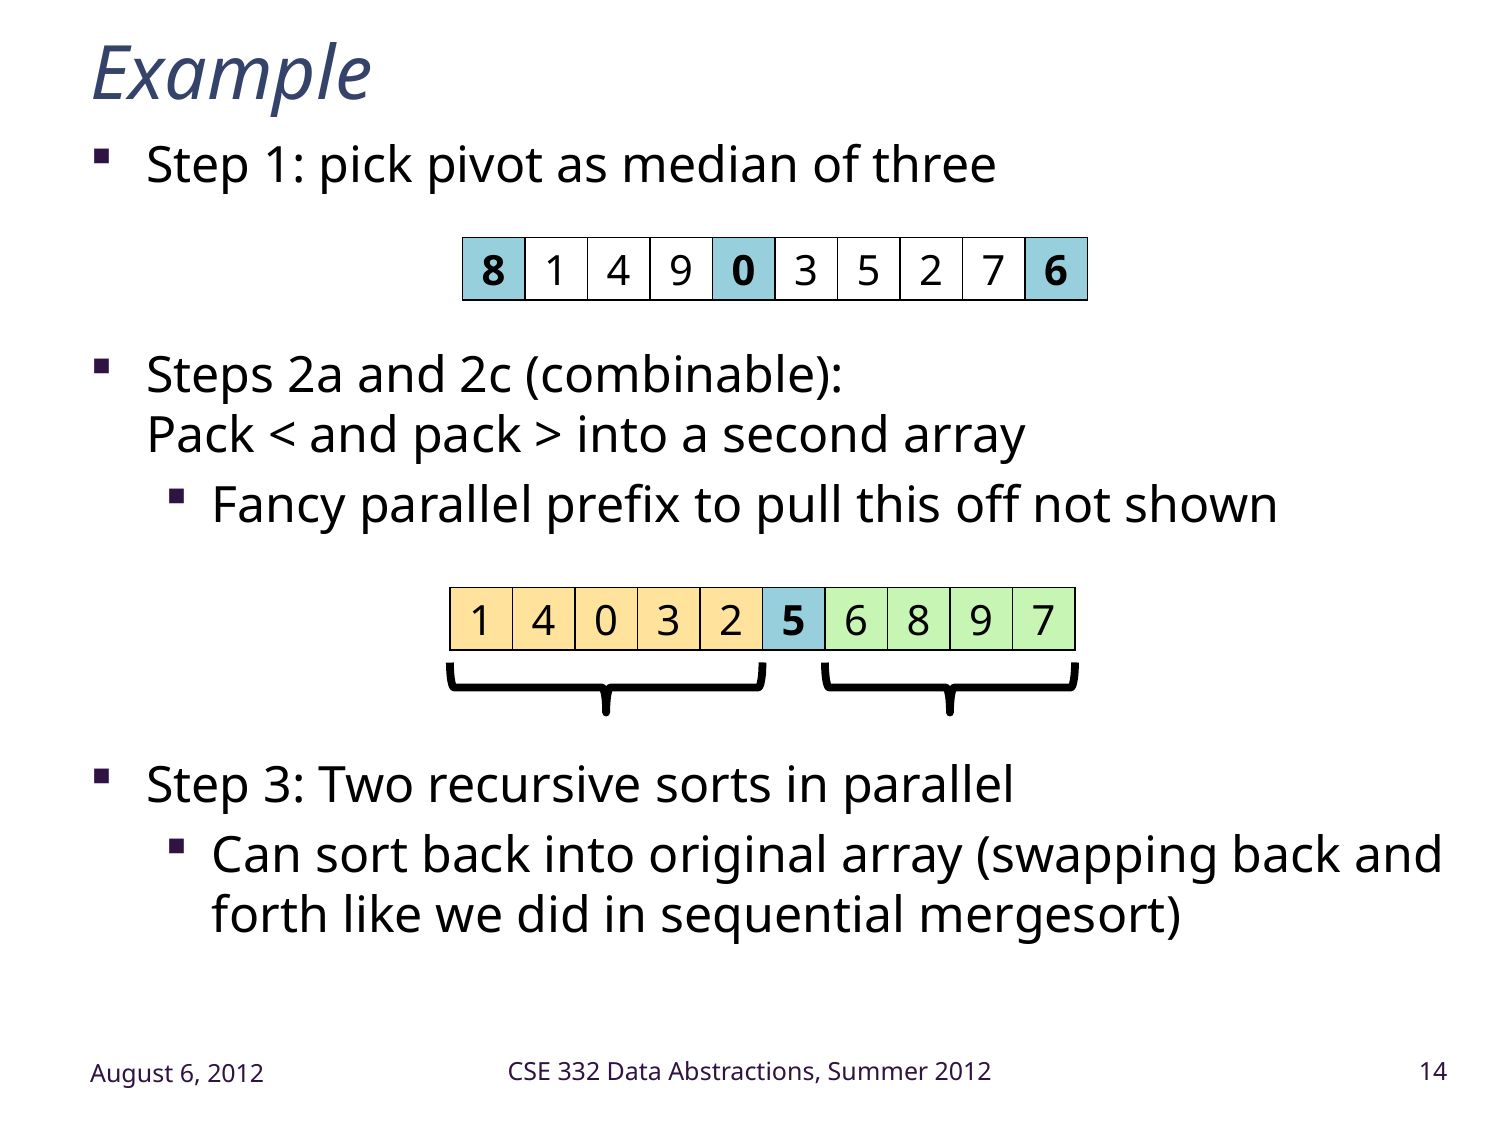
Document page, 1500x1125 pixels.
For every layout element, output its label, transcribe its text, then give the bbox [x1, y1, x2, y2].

footer CSE 332 Data Abstractions, Summer 2012 [348, 1042, 1152, 1103]
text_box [449, 587, 1076, 713]
title Example [75, 24, 1463, 105]
list Step 1: pick pivot as median of three Steps 2a and 2c (combinable): Pack < and pack > into a second array Fancy parallel prefix to pull this off not shown Step 3: Two recursive sorts in parallel Can sort back into original array (swapping back and forth like we did in sequential mergesort) [75, 125, 1463, 1025]
slide_number 14 [1333, 1042, 1463, 1103]
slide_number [75, 1042, 338, 1103]
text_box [462, 237, 1088, 301]
